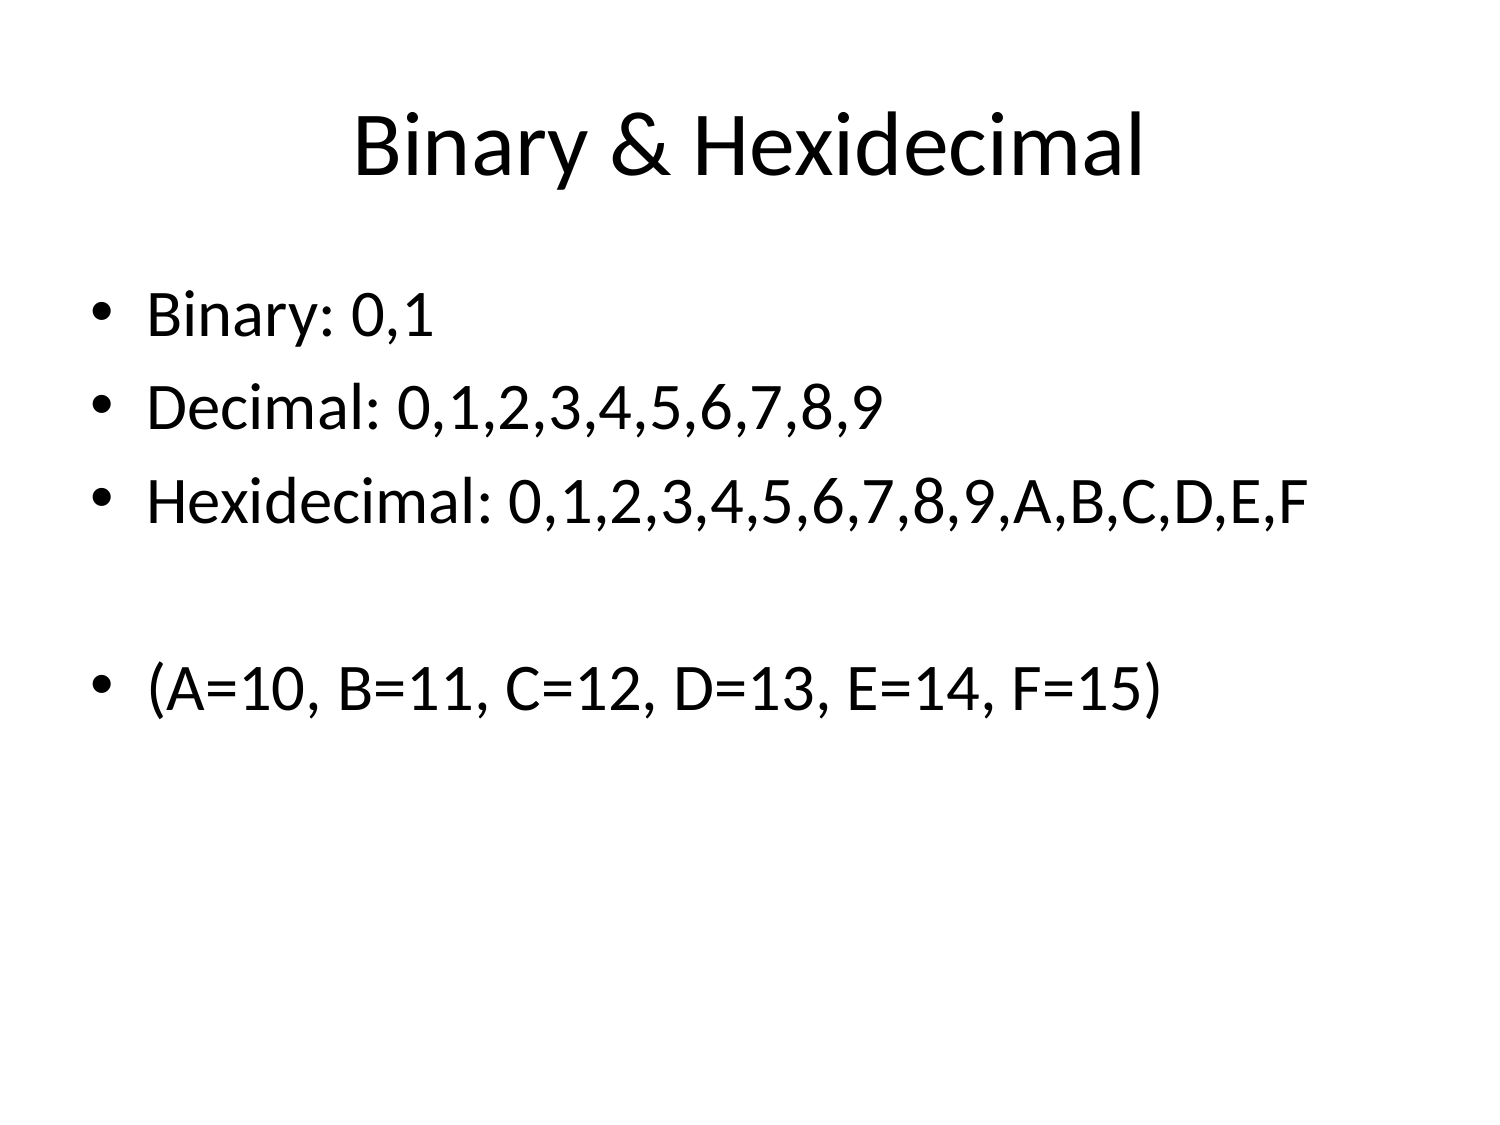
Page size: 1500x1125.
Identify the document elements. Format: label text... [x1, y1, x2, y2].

list Binary: 0,1 Decimal: 0,1,2,3,4,5,6,7,8,9 Hexidecimal: 0,1,2,3,4,5,6,7,8,9,A,B,C,D,E,F (A=10, B=11, C=12, D=13, E=14, F=15) [75, 262, 1425, 1005]
title Binary & Hexidecimal [75, 45, 1425, 233]
